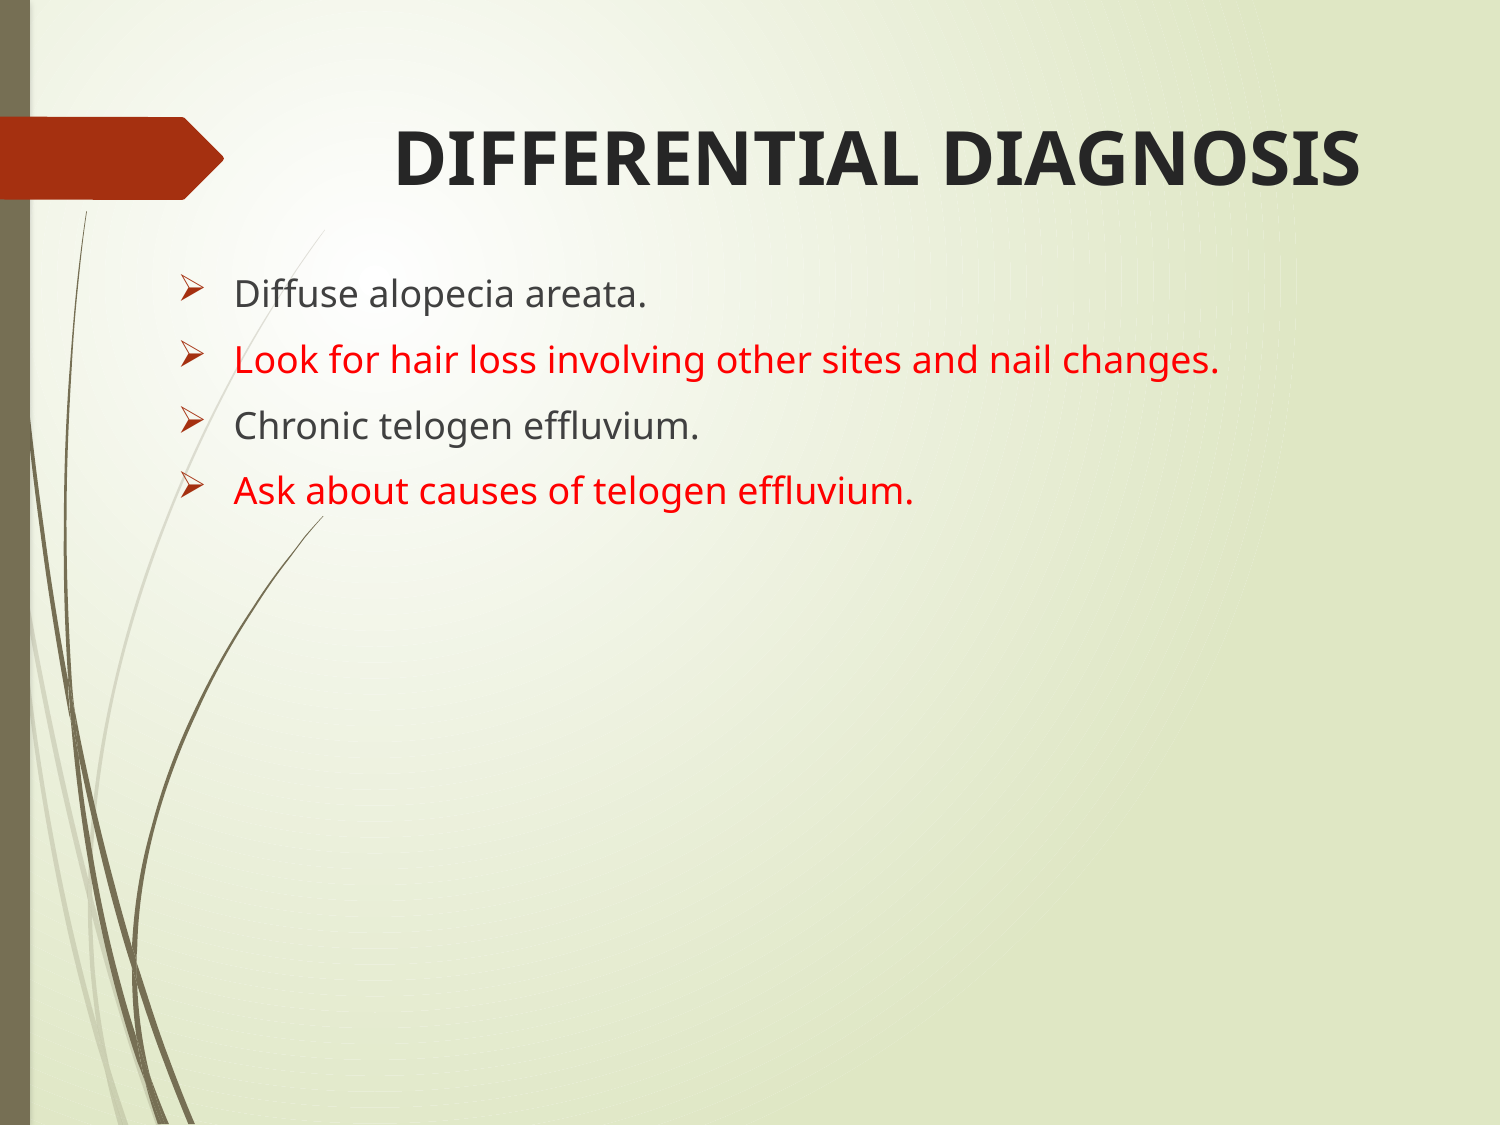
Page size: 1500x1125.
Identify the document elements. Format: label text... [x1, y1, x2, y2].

list Diffuse alopecia areata. Look for hair loss involving other sites and nail changes. Chronic telogen effluvium. Ask about causes of telogen effluvium. [162, 262, 1244, 883]
title DIFFERENTIAL DIAGNOSIS [319, 102, 1400, 313]
